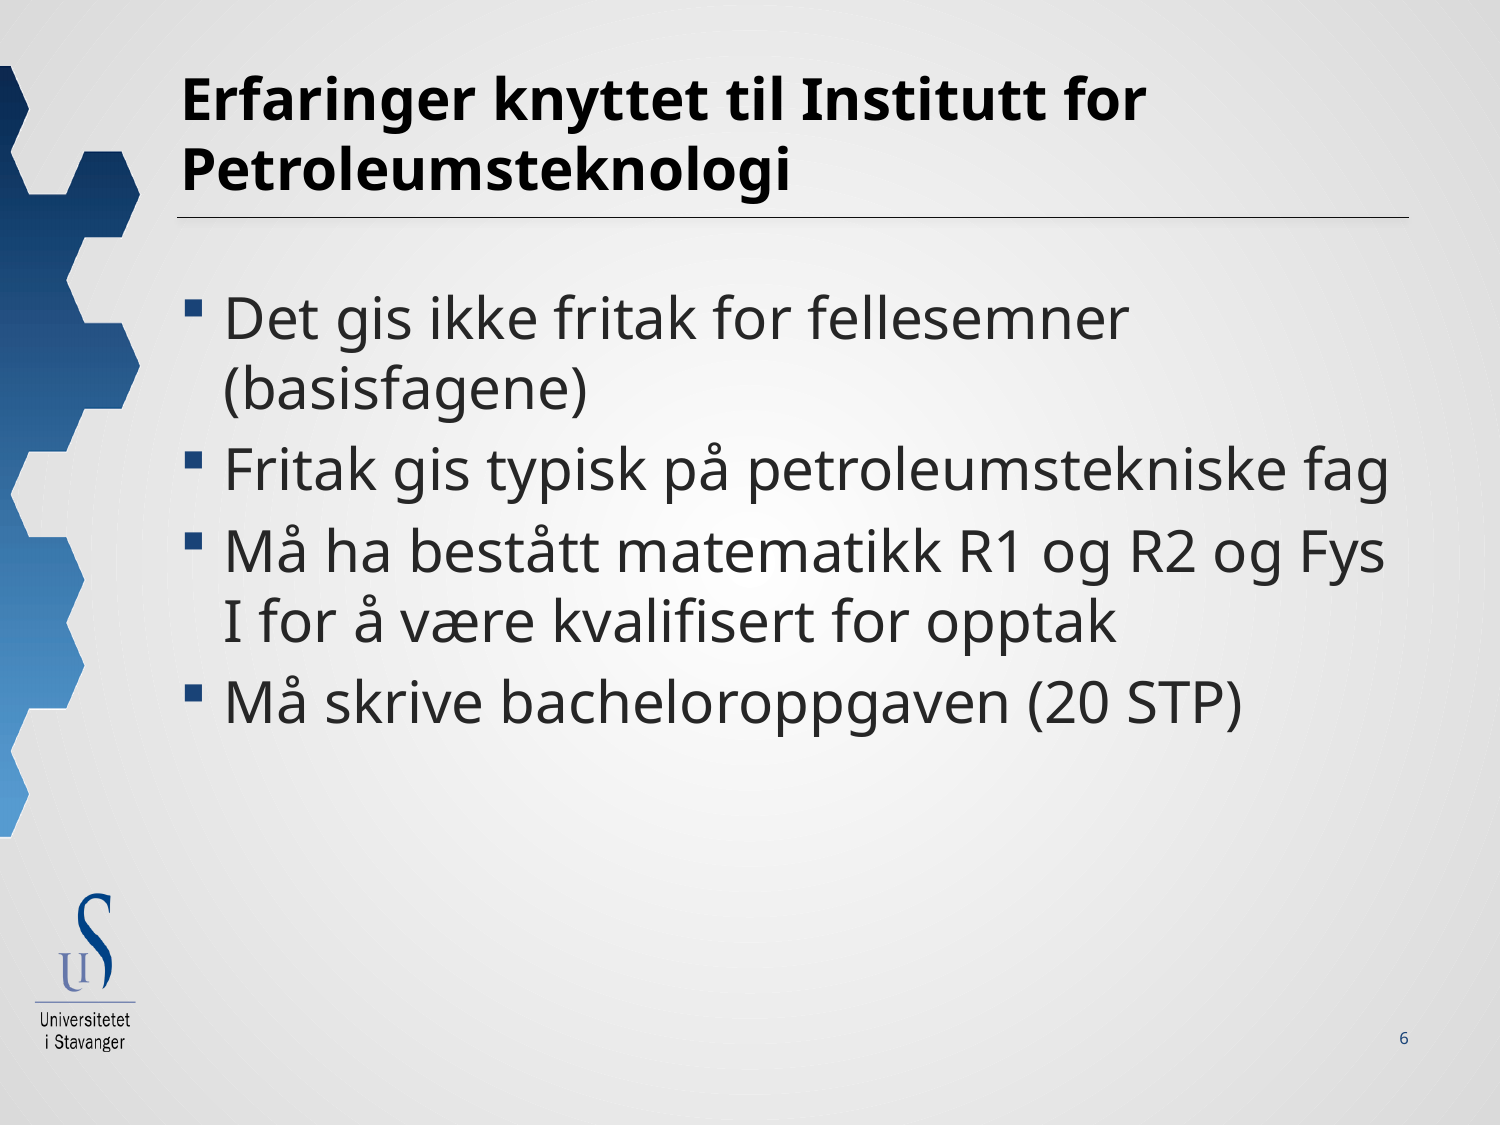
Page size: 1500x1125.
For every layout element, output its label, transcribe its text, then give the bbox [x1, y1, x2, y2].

picture [0, 0, 146, 850]
title Erfaringer knyttet til Institutt for Petroleumsteknologi [180, 18, 1412, 203]
list Det gis ikke fritak for fellesemner (basisfagene) Fritak gis typisk på petroleumstekniske fag Må ha bestått matematikk R1 og R2 og Fys I for å være kvalifisert for opptak Må skrive bacheloroppgaven (20 STP) [179, 280, 1413, 1002]
picture [17, 882, 153, 1062]
